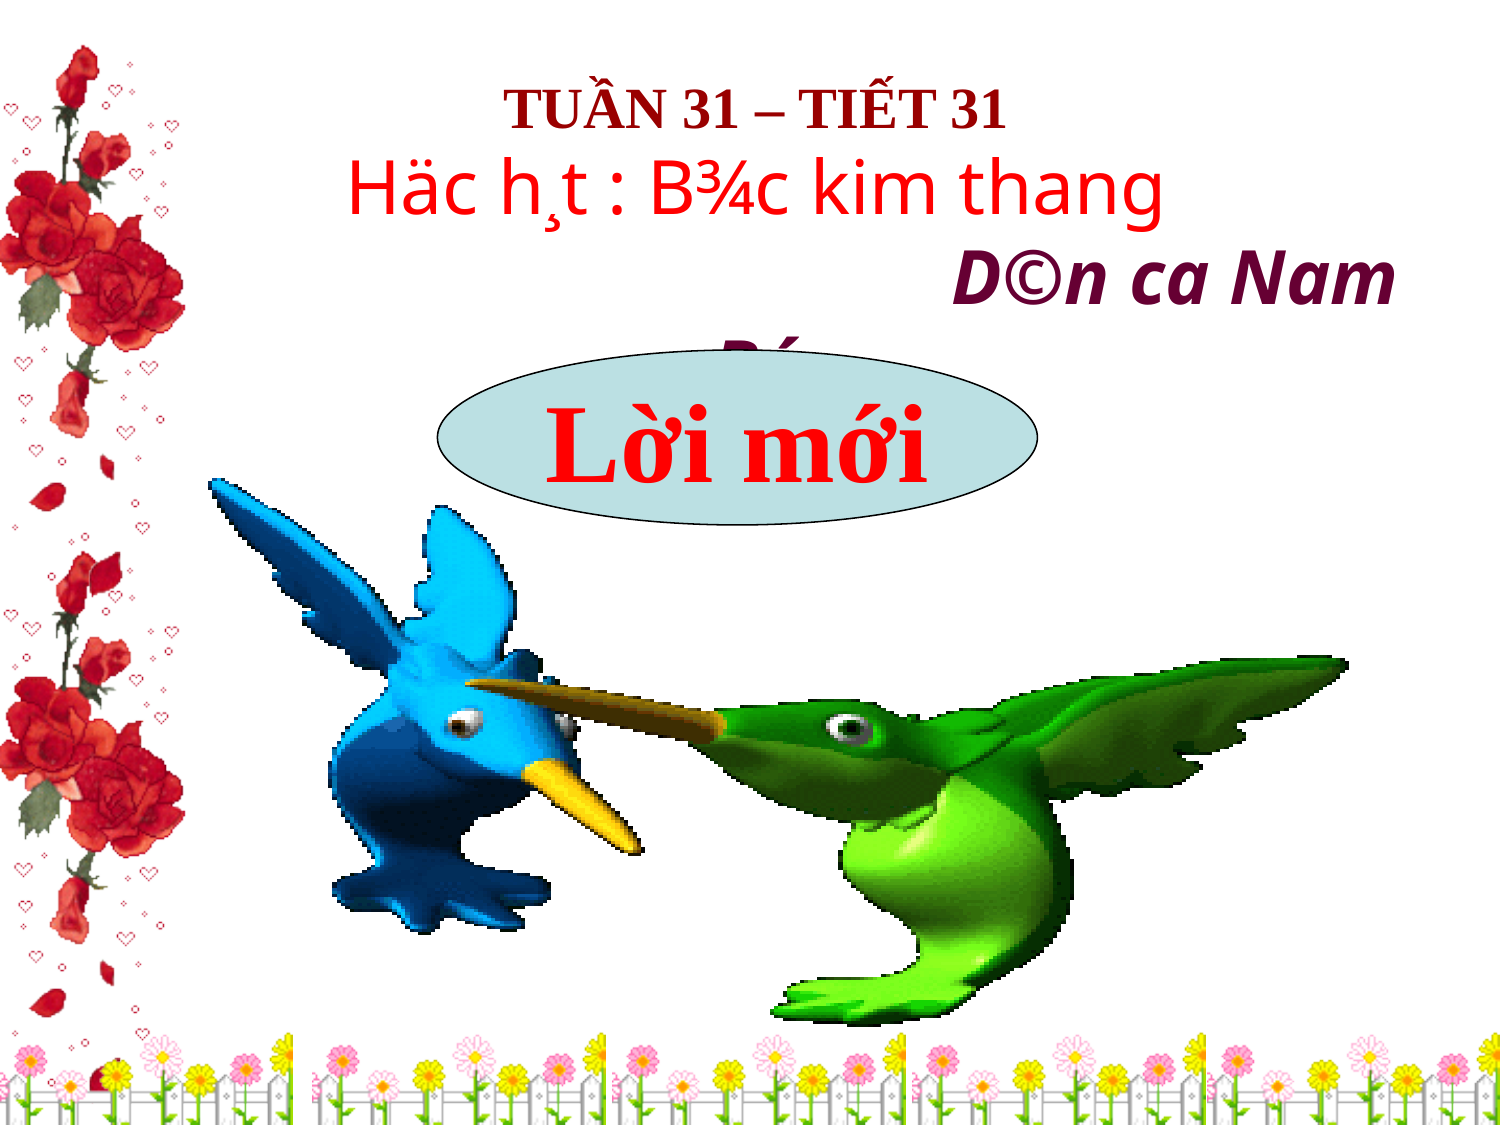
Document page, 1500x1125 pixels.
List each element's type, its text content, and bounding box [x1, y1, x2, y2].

text_box TUẦN 31 – TIẾT 31 Häc h¸t : B¾c kim thang D©n ca Nam Bé [193, 62, 1425, 418]
text_box Lời mới [437, 349, 1038, 448]
picture [0, 37, 1500, 1125]
